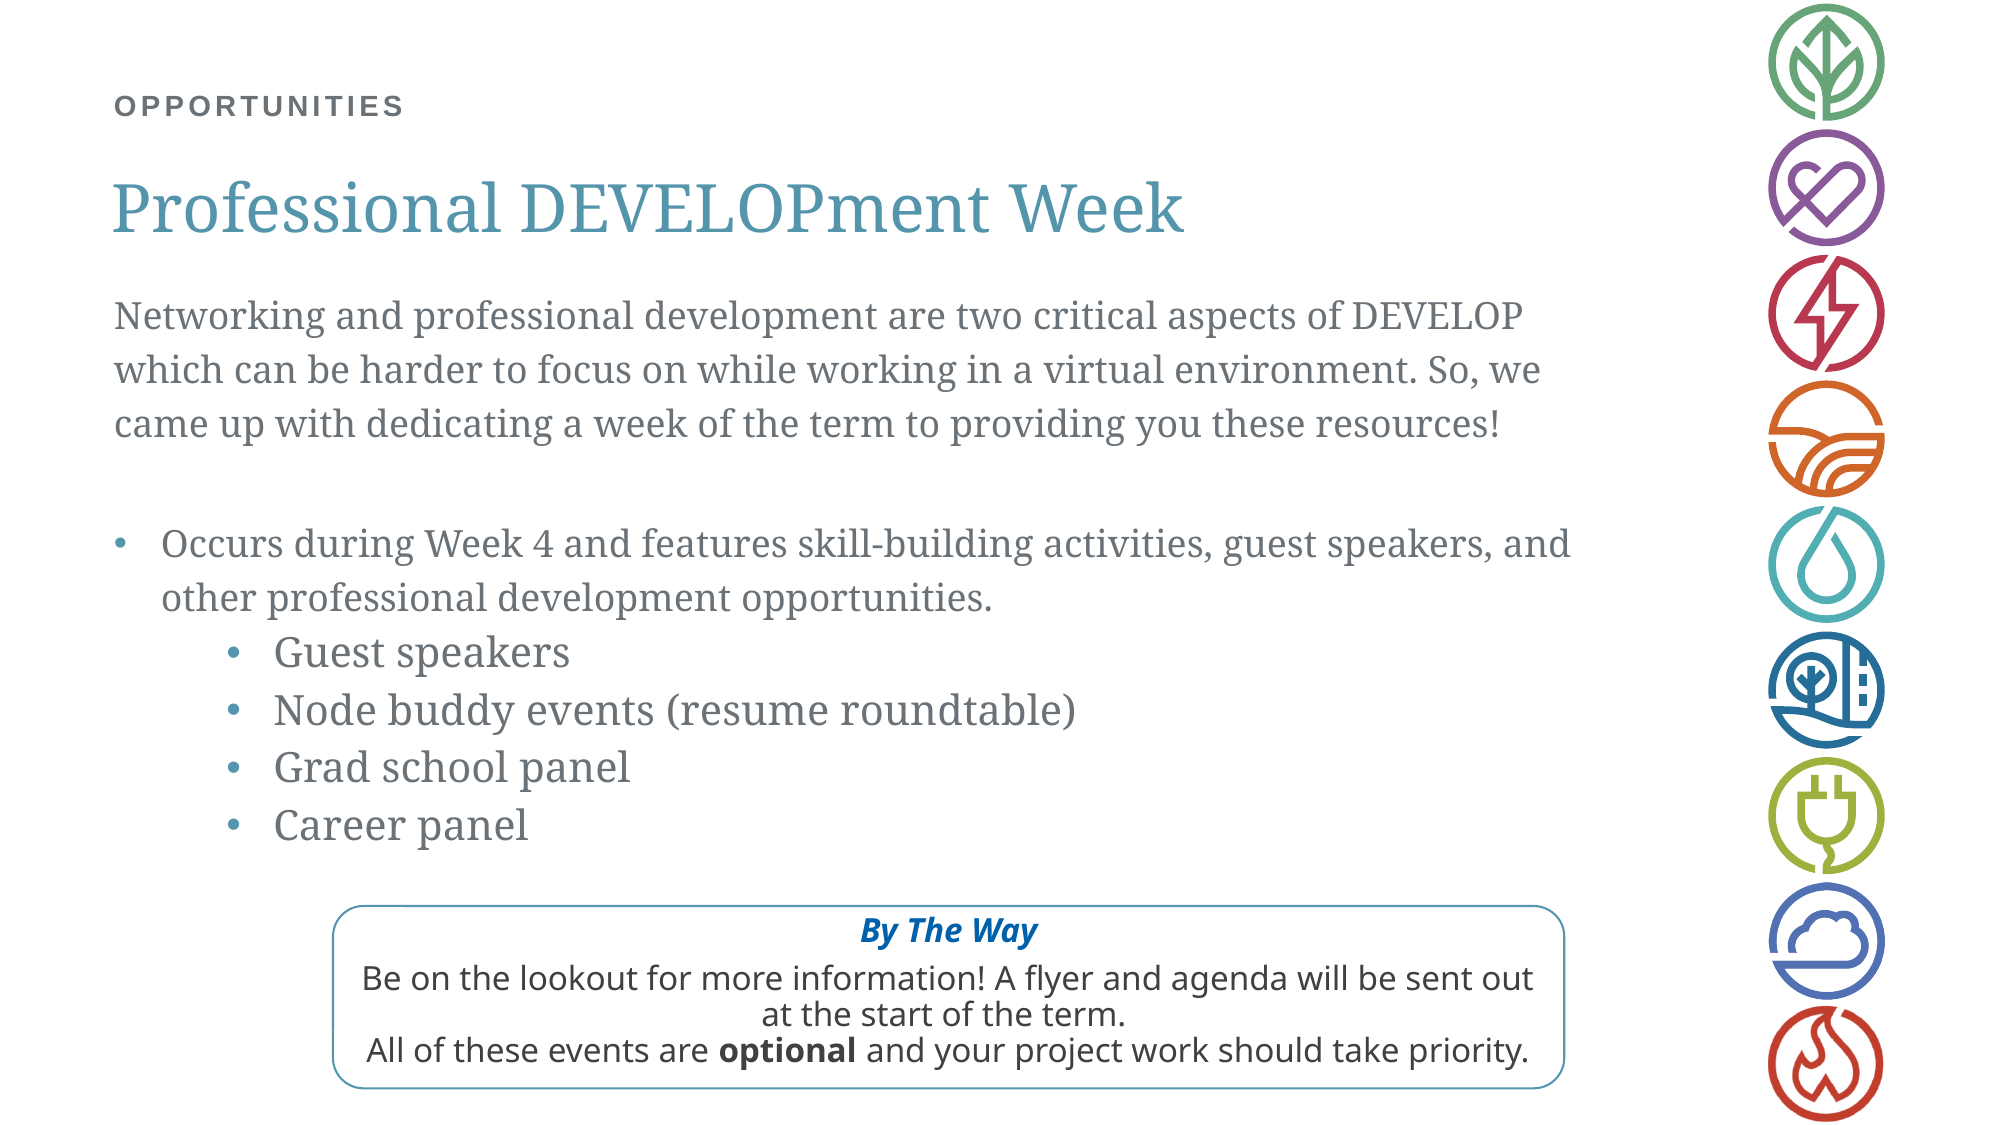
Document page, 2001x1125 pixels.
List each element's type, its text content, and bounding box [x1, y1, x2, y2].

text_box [1767, 3, 1886, 1123]
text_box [332, 905, 1565, 1092]
list Professional DEVELOPment Week [96, 138, 1767, 273]
text_box Networking and professional development are two critical aspects of DEVELOP which can be harder to focus on while working in a virtual environment. So, we came up with dedicating a week of the term to providing you these resources! Occurs during Week 4 and features skill-building activities, guest speakers, and other professional development opportunities. Guest speakers Node buddy events (resume roundtable) Grad school panel Career panel [99, 275, 1645, 860]
title OPPORTUNITIES [99, 59, 1767, 138]
